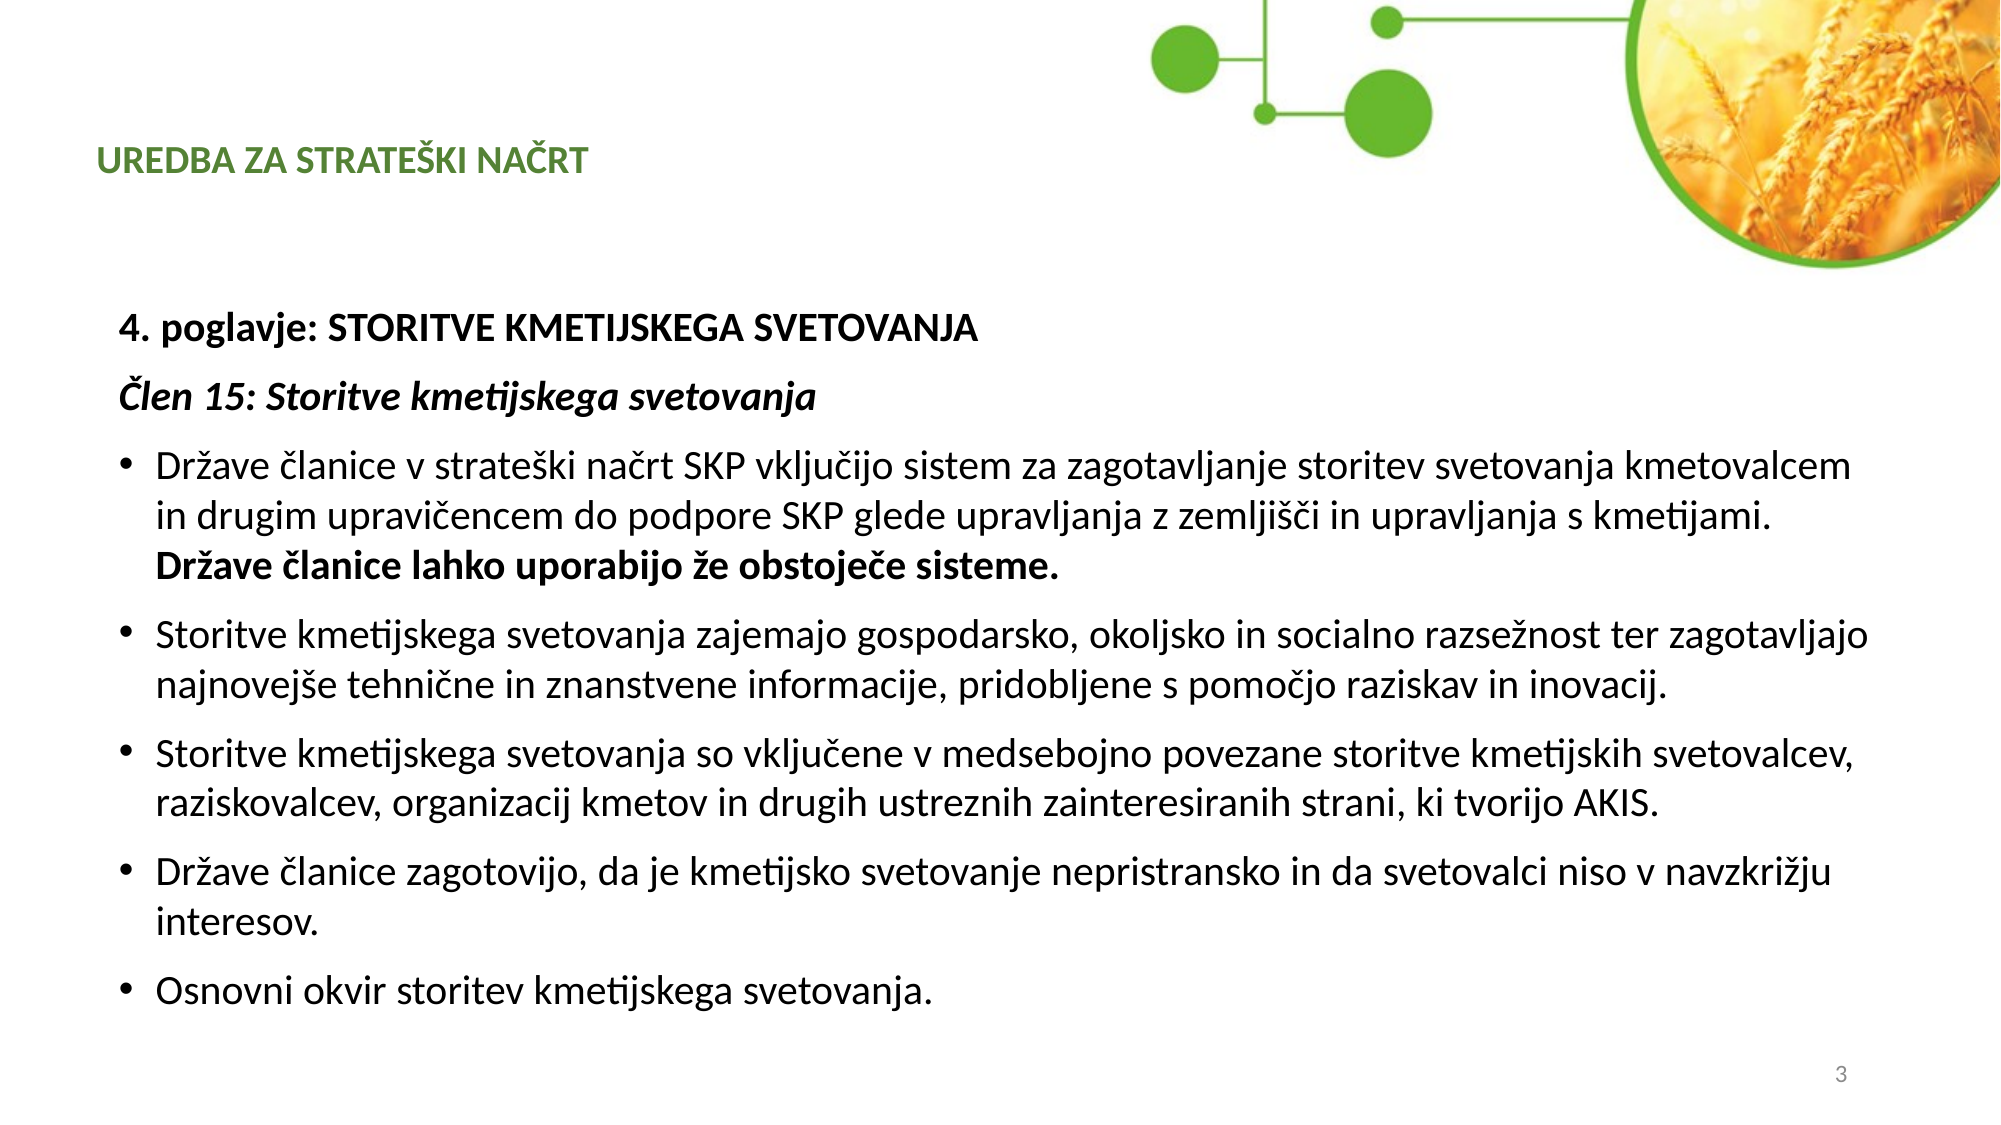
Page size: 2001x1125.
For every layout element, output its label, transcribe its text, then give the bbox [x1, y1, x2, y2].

picture [0, 0, 2001, 1125]
list 4. poglavje: STORITVE KMETIJSKEGA SVETOVANJA Člen 15: Storitve kmetijskega svetovanja Države članice v strateški načrt SKP vključijo sistem za zagotavljanje storitev svetovanja kmetovalcem in drugim upravičencem do podpore SKP glede upravljanja z zemljišči in upravljanja s kmetijami. Države članice lahko uporabijo že obstoječe sisteme. Storitve kmetijskega svetovanja zajemajo gospodarsko, okoljsko in socialno razsežnost ter zagotavljajo najnovejše tehnične in znanstvene informacije, pridobljene s pomočjo raziskav in inovacij. Storitve kmetijskega svetovanja so vključene v medsebojno povezane storitve kmetijskih svetovalcev, raziskovalcev, organizacij kmetov in drugih ustreznih zainteresiranih strani, ki tvorijo AKIS. Države članice zagotovijo, da je kmetijsko svetovanje nepristransko in da svetovalci niso v navzkrižju interesov. Osnovni okvir storitev kmetijskega svetovanja. [103, 292, 1904, 1035]
title UREDBA ZA STRATEŠKI NAČRT [81, 131, 1882, 191]
slide_number 3 [1412, 1042, 1863, 1103]
